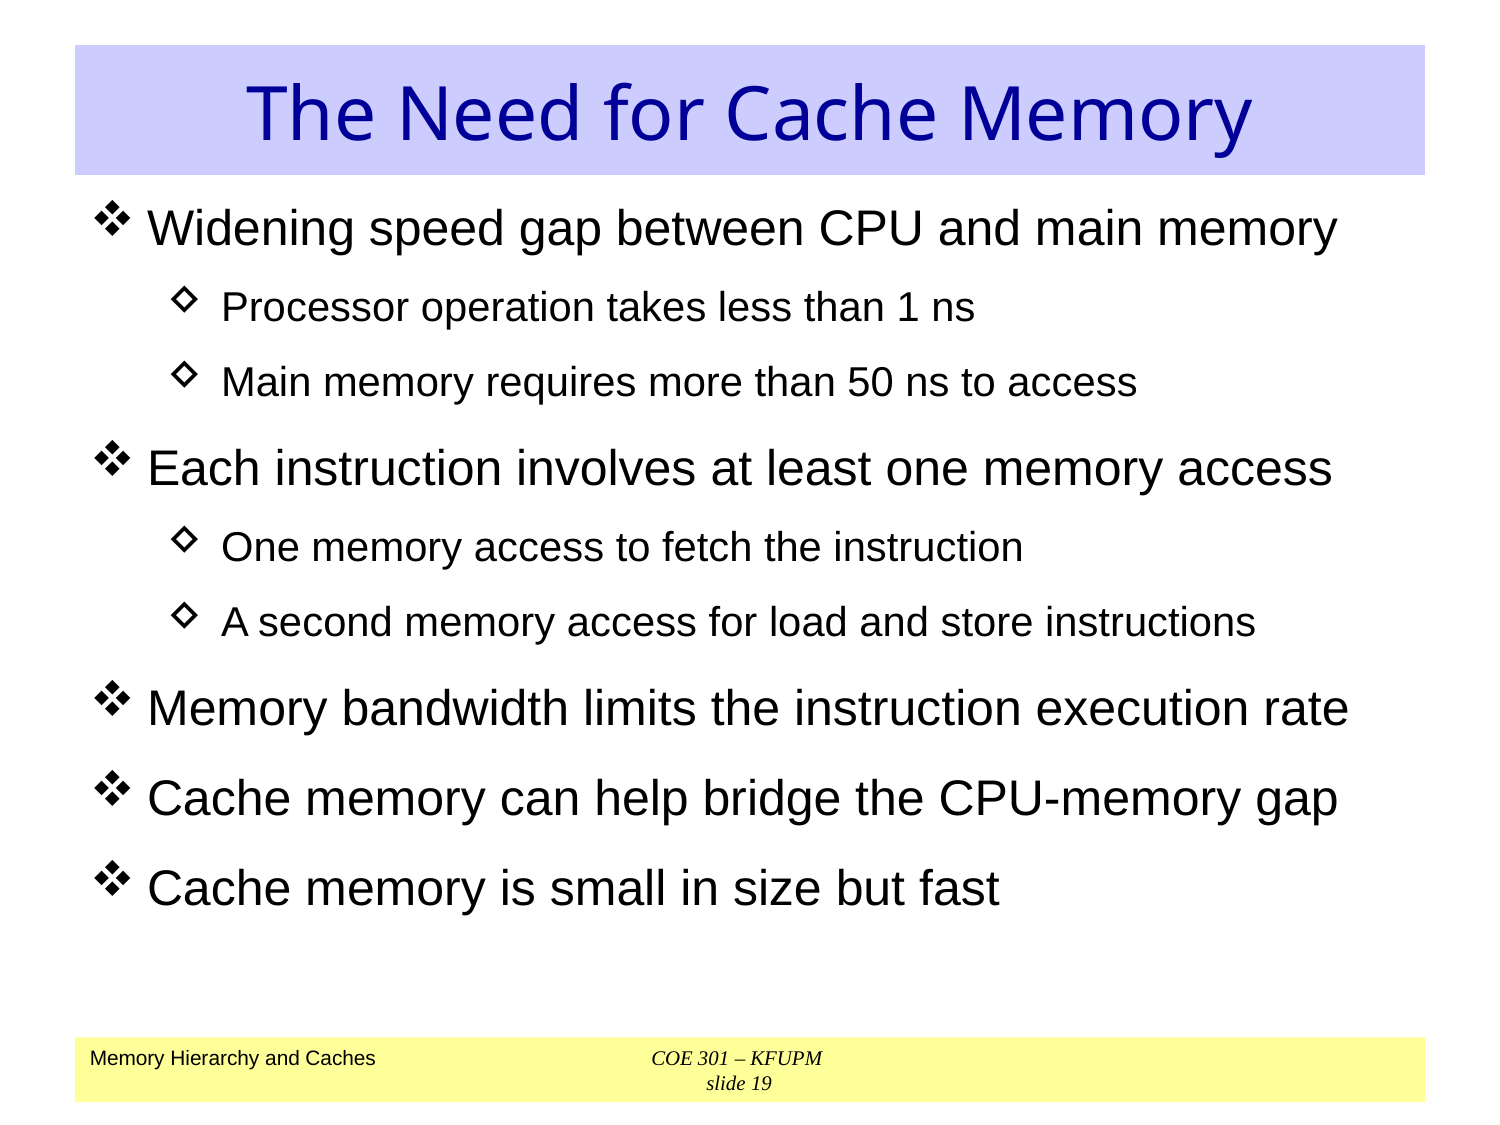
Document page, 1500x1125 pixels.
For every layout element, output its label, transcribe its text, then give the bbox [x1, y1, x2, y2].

title The Need for Cache Memory [75, 45, 1425, 175]
list Widening speed gap between CPU and main memory Processor operation takes less than 1 ns Main memory requires more than 50 ns to access Each instruction involves at least one memory access One memory access to fetch the instruction A second memory access for load and store instructions Memory bandwidth limits the instruction execution rate Cache memory can help bridge the CPU-memory gap Cache memory is small in size but fast [75, 187, 1425, 1035]
